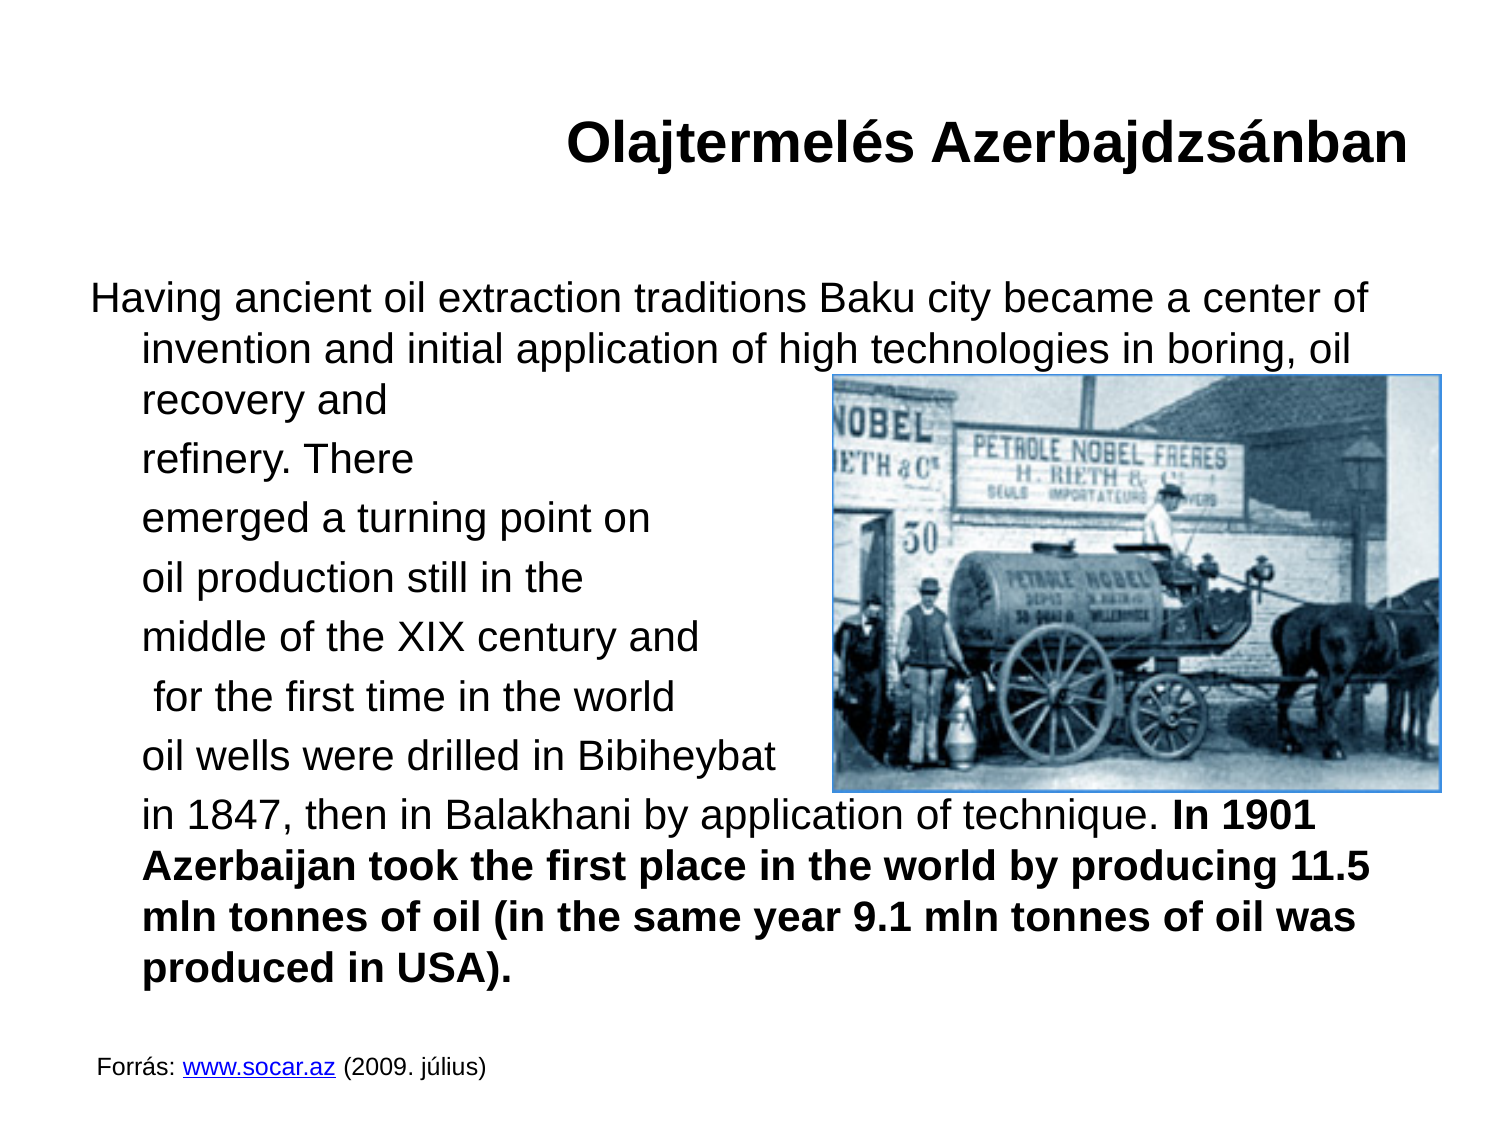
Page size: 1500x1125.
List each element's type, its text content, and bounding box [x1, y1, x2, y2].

text_box Forrás: www.socar.az (2009. július) [81, 1042, 950, 1088]
title Olajtermelés Azerbajdzsánban [75, 45, 1425, 233]
list Having ancient oil extraction traditions Baku city became a center of invention and initial application of high technologies in boring, oil recovery and refinery. There emerged a turning point on oil production still in the middle of the XIX century and for the first time in the world oil wells were drilled in Bibiheybat in 1847, then in Balakhani by application of technique. In 1901 Azerbaijan took the first place in the world by producing 11.5 mln tonnes of oil (in the same year 9.1 mln tonnes of oil was produced in USA). [75, 262, 1425, 1005]
picture [831, 374, 1442, 794]
